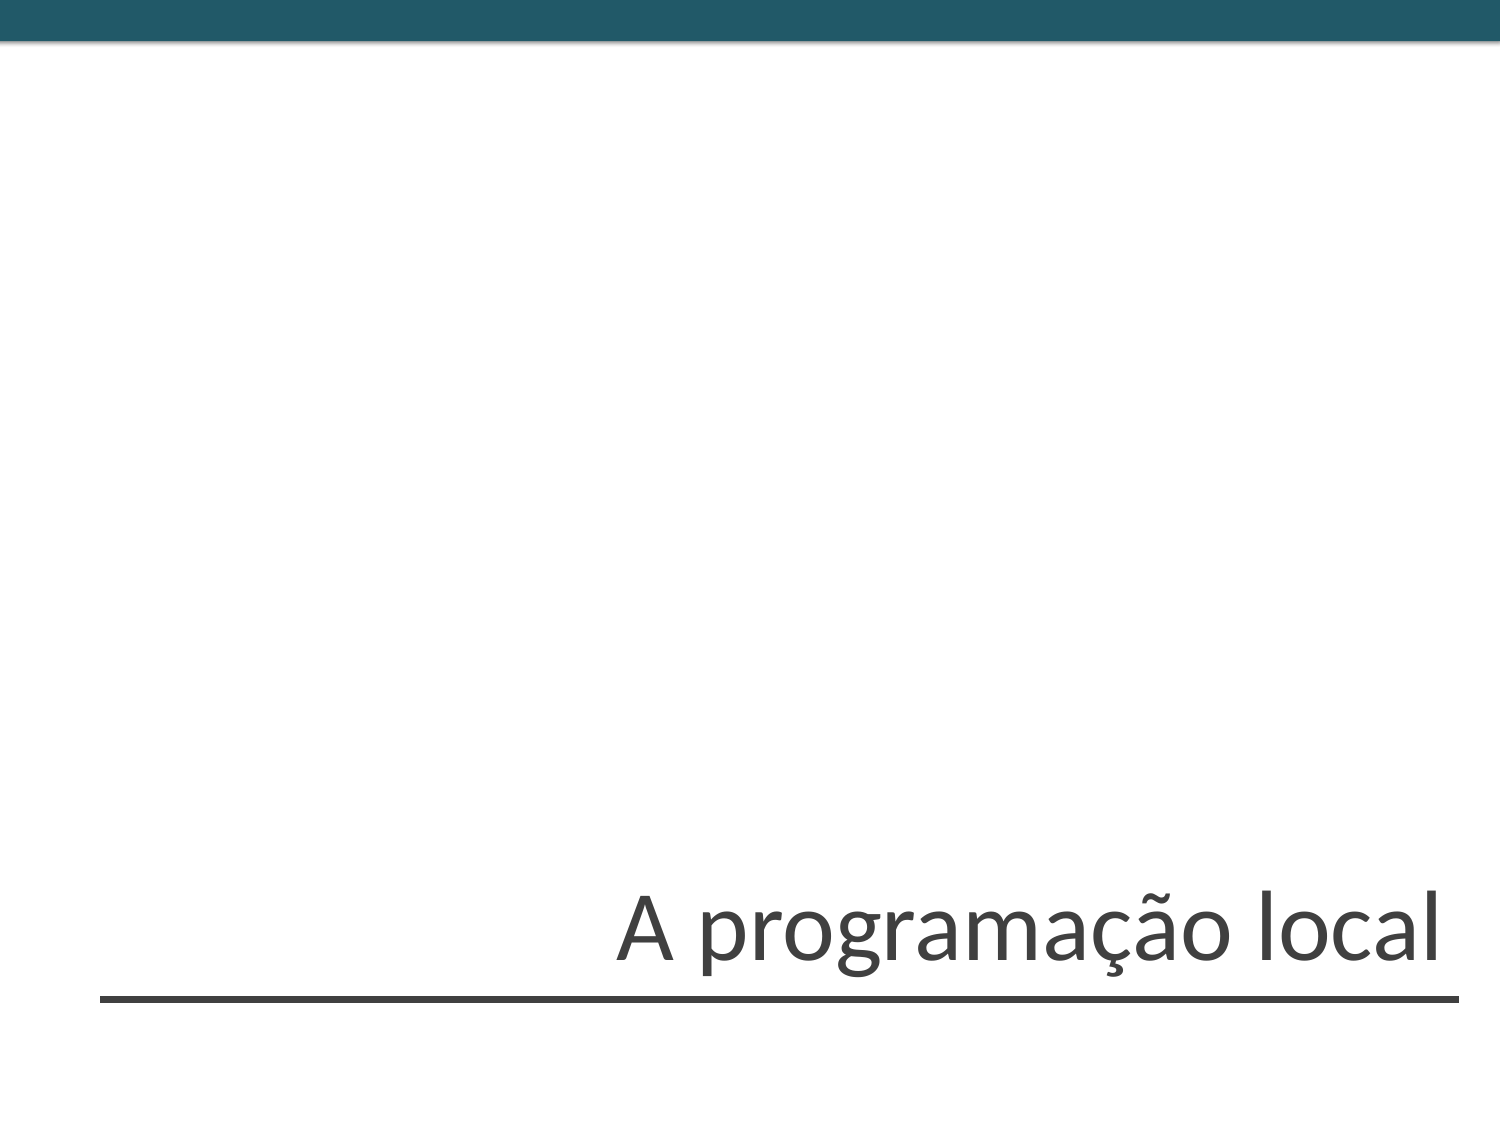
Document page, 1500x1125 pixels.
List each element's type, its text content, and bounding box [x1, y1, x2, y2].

text_box A programação local [17, 727, 1459, 988]
